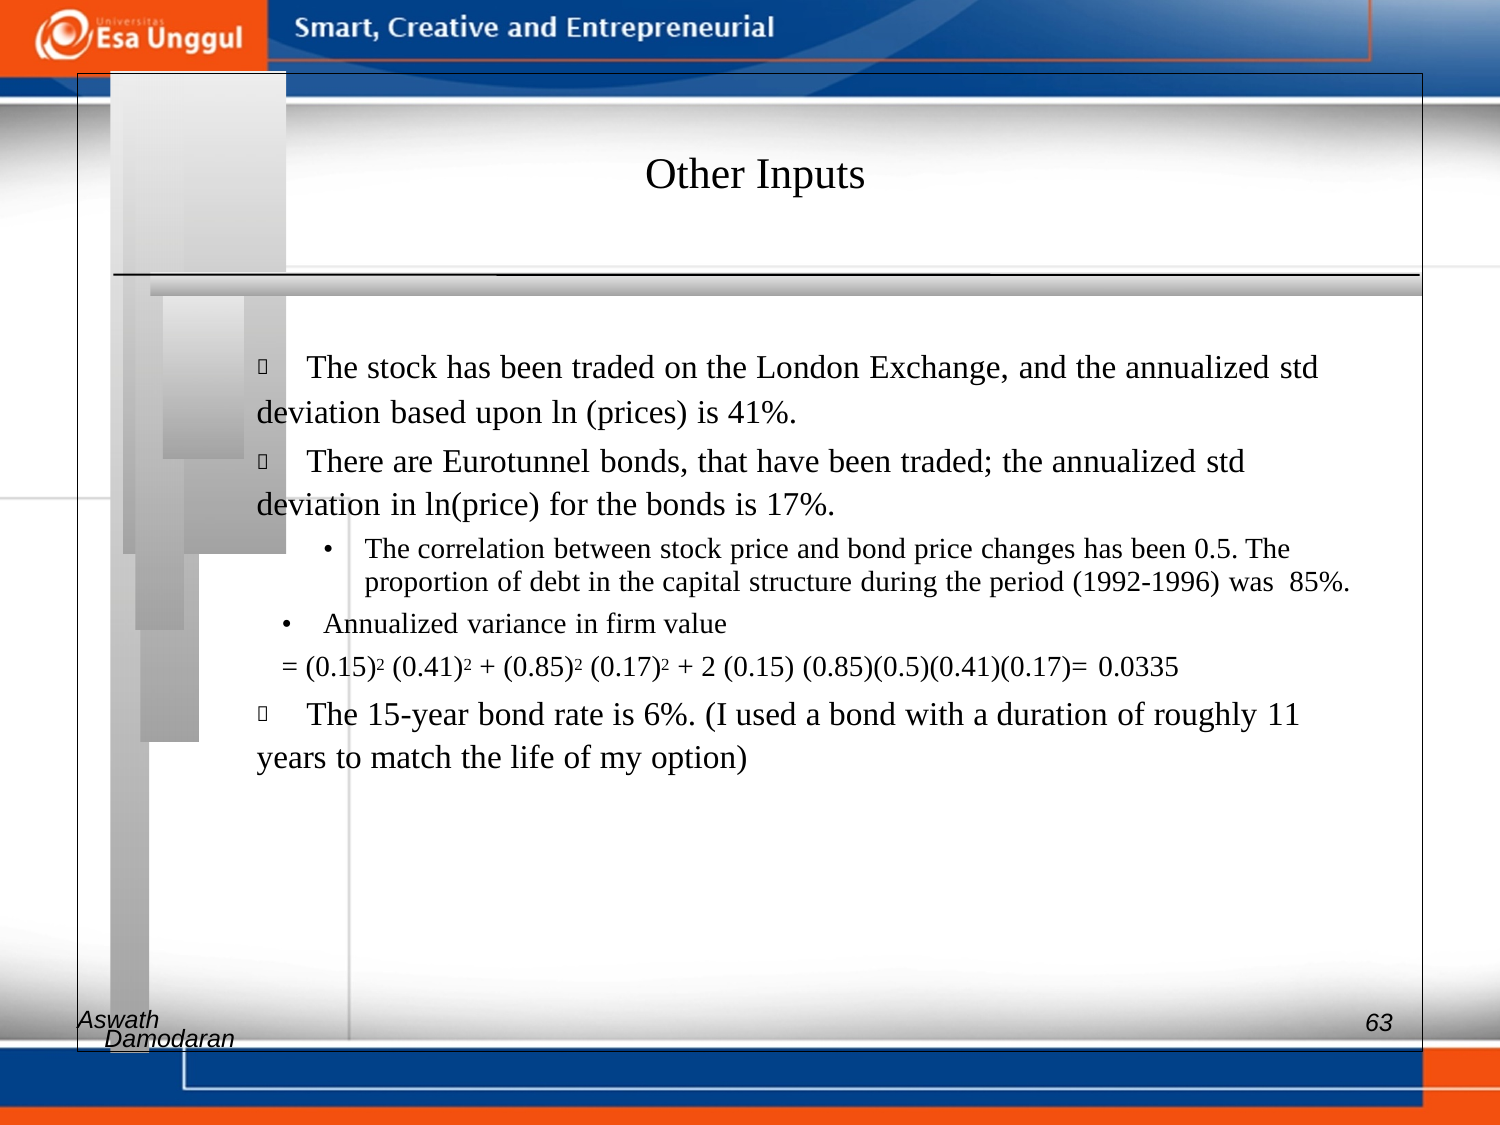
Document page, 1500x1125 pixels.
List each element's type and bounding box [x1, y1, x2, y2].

text_box [77, 71, 1423, 1053]
picture [0, 0, 1500, 1125]
